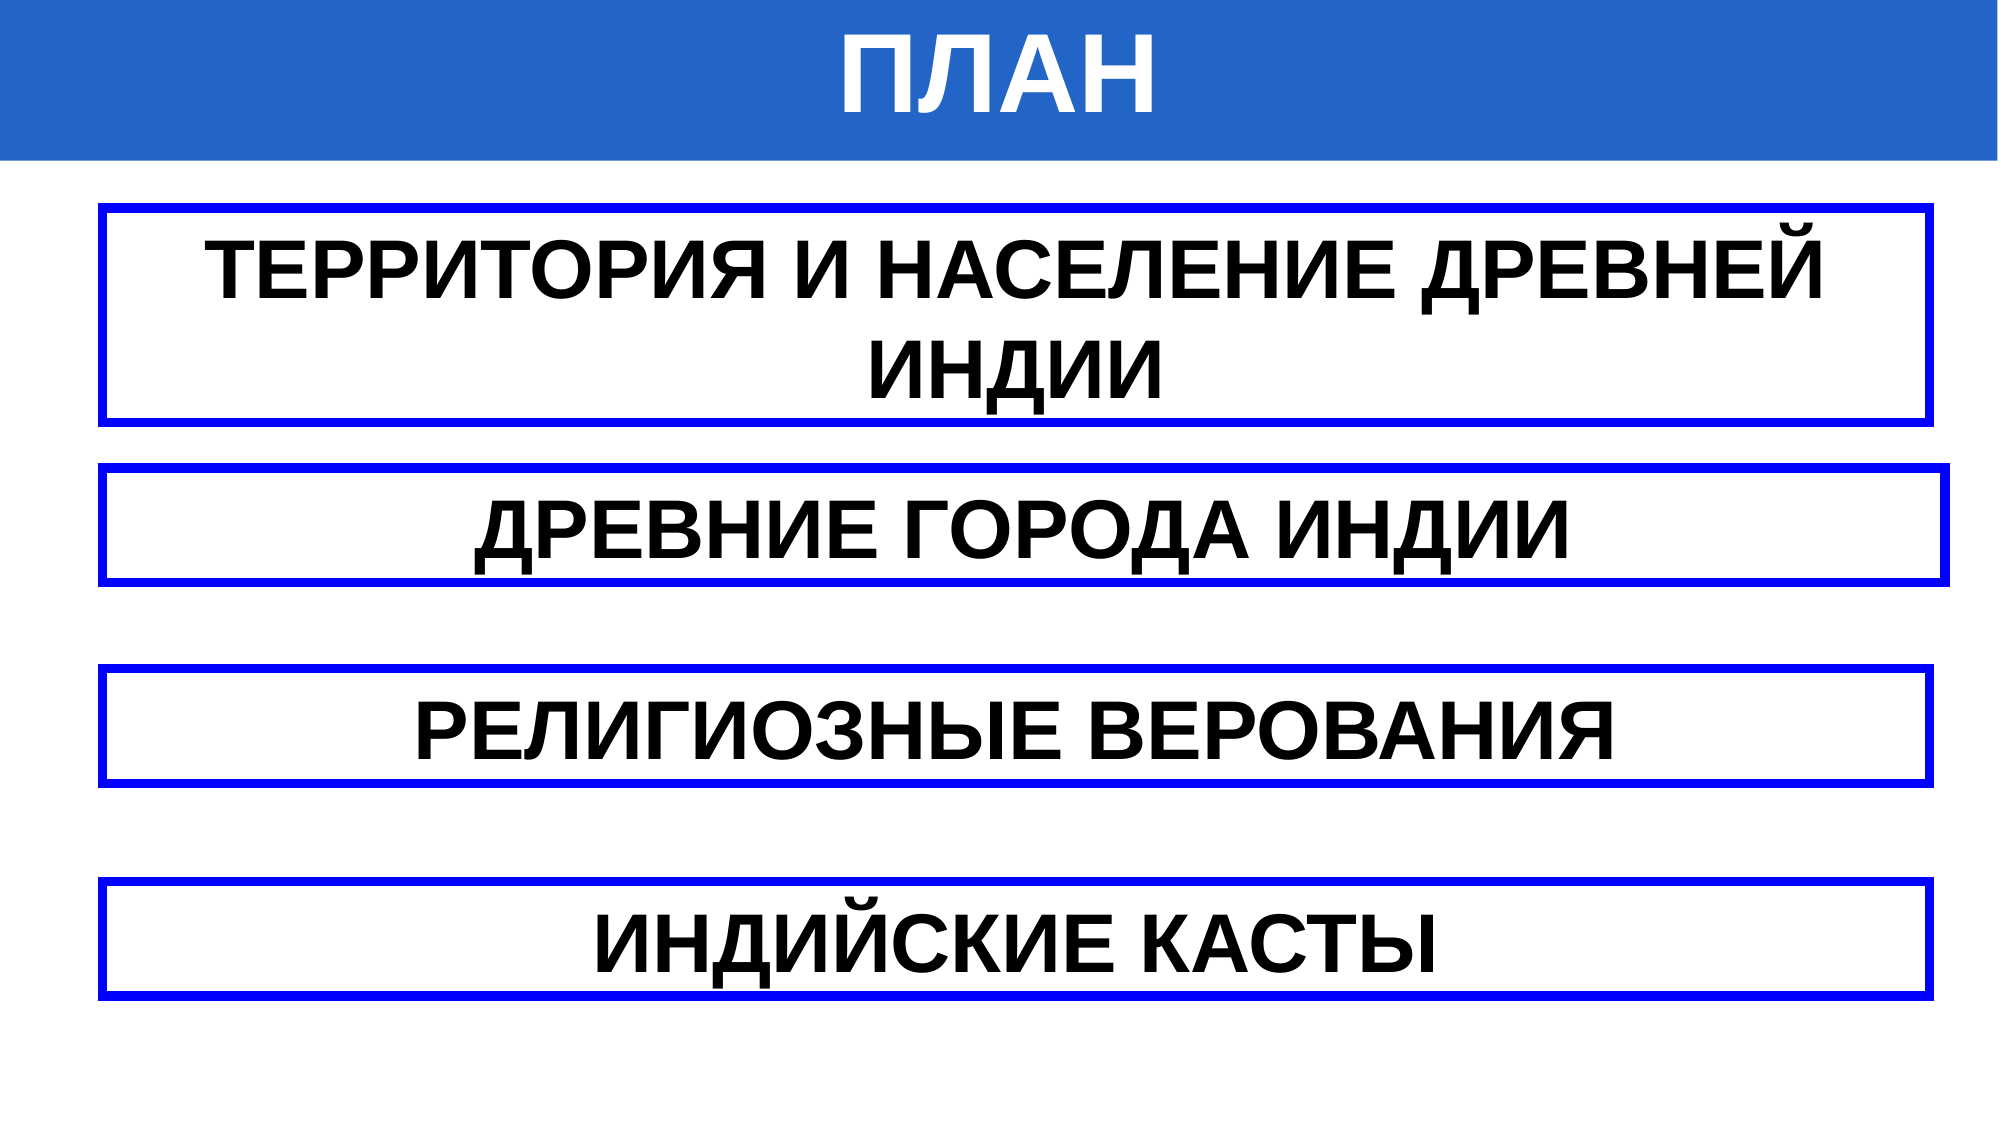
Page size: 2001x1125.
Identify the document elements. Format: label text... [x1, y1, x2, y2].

text_box РЕЛИГИОЗНЫЕ ВЕРОВАНИЯ [102, 668, 1930, 784]
text_box ИНДИЙСКИЕ КАСТЫ [102, 881, 1930, 997]
text_box ПЛАН [0, 0, 1998, 161]
text_box ДРЕВНИЕ ГОРОДА ИНДИИ [102, 468, 1945, 583]
text_box ТЕРРИТОРИЯ И НАСЕЛЕНИЕ ДРЕВНЕЙ ИНДИИ [102, 208, 1930, 423]
